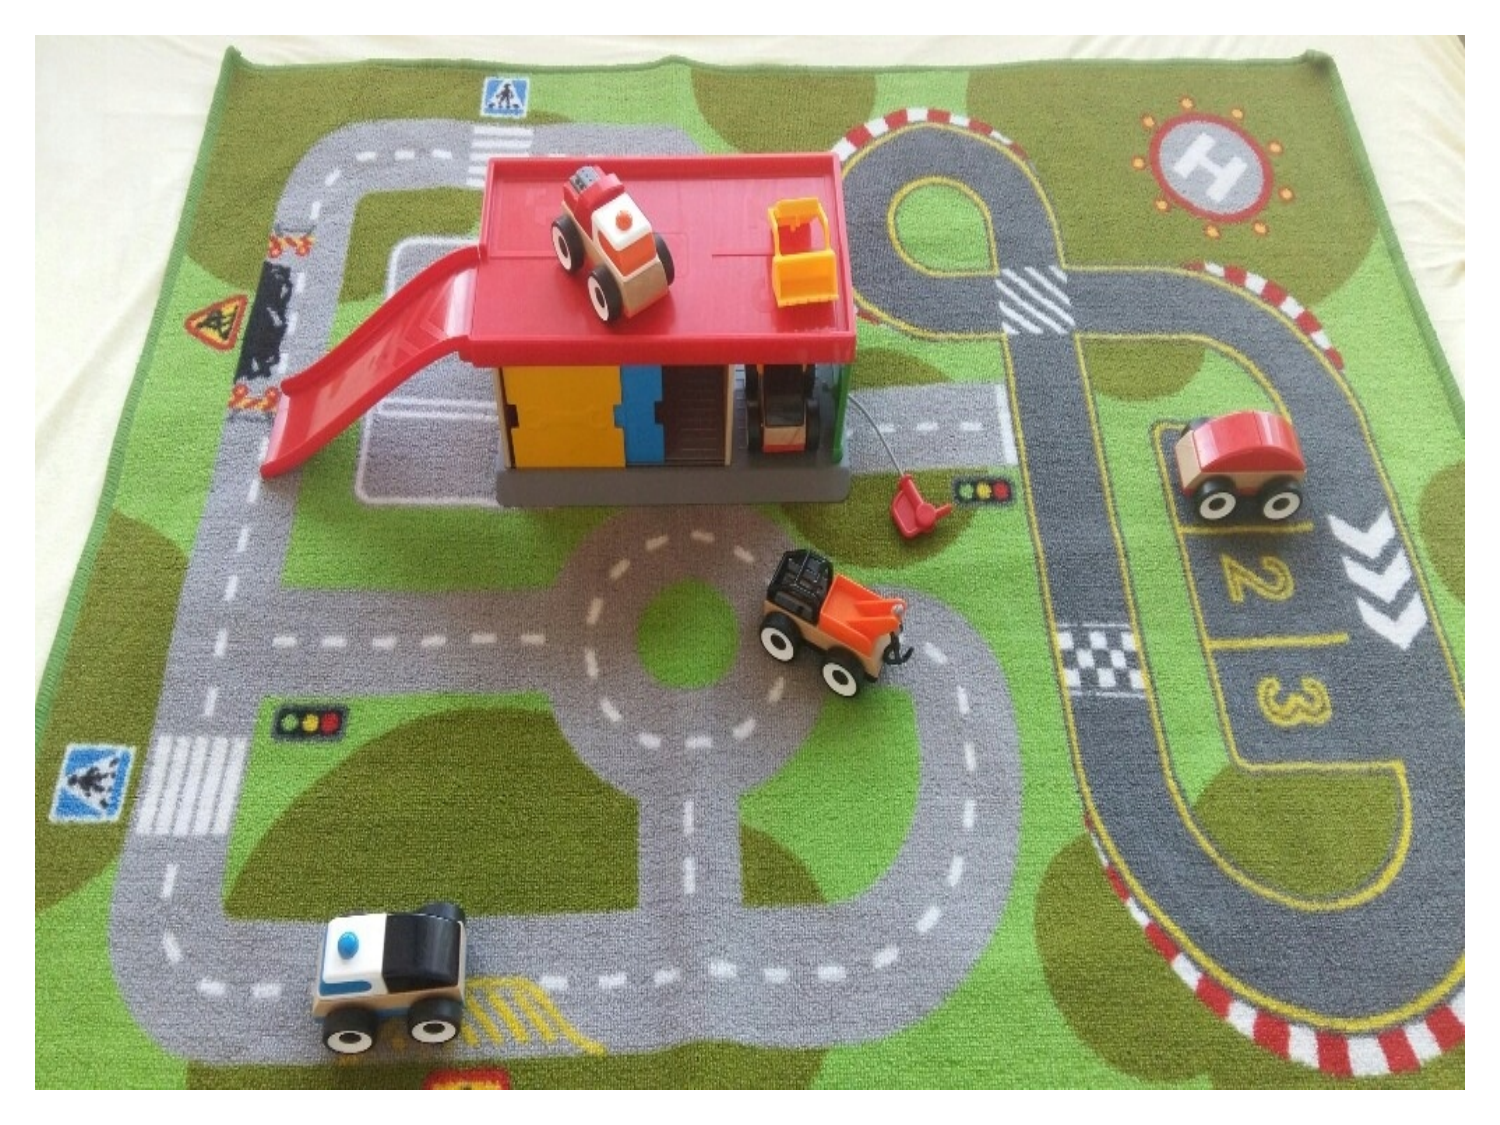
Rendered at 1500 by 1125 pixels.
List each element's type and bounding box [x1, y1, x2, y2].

picture [34, 34, 1466, 1091]
